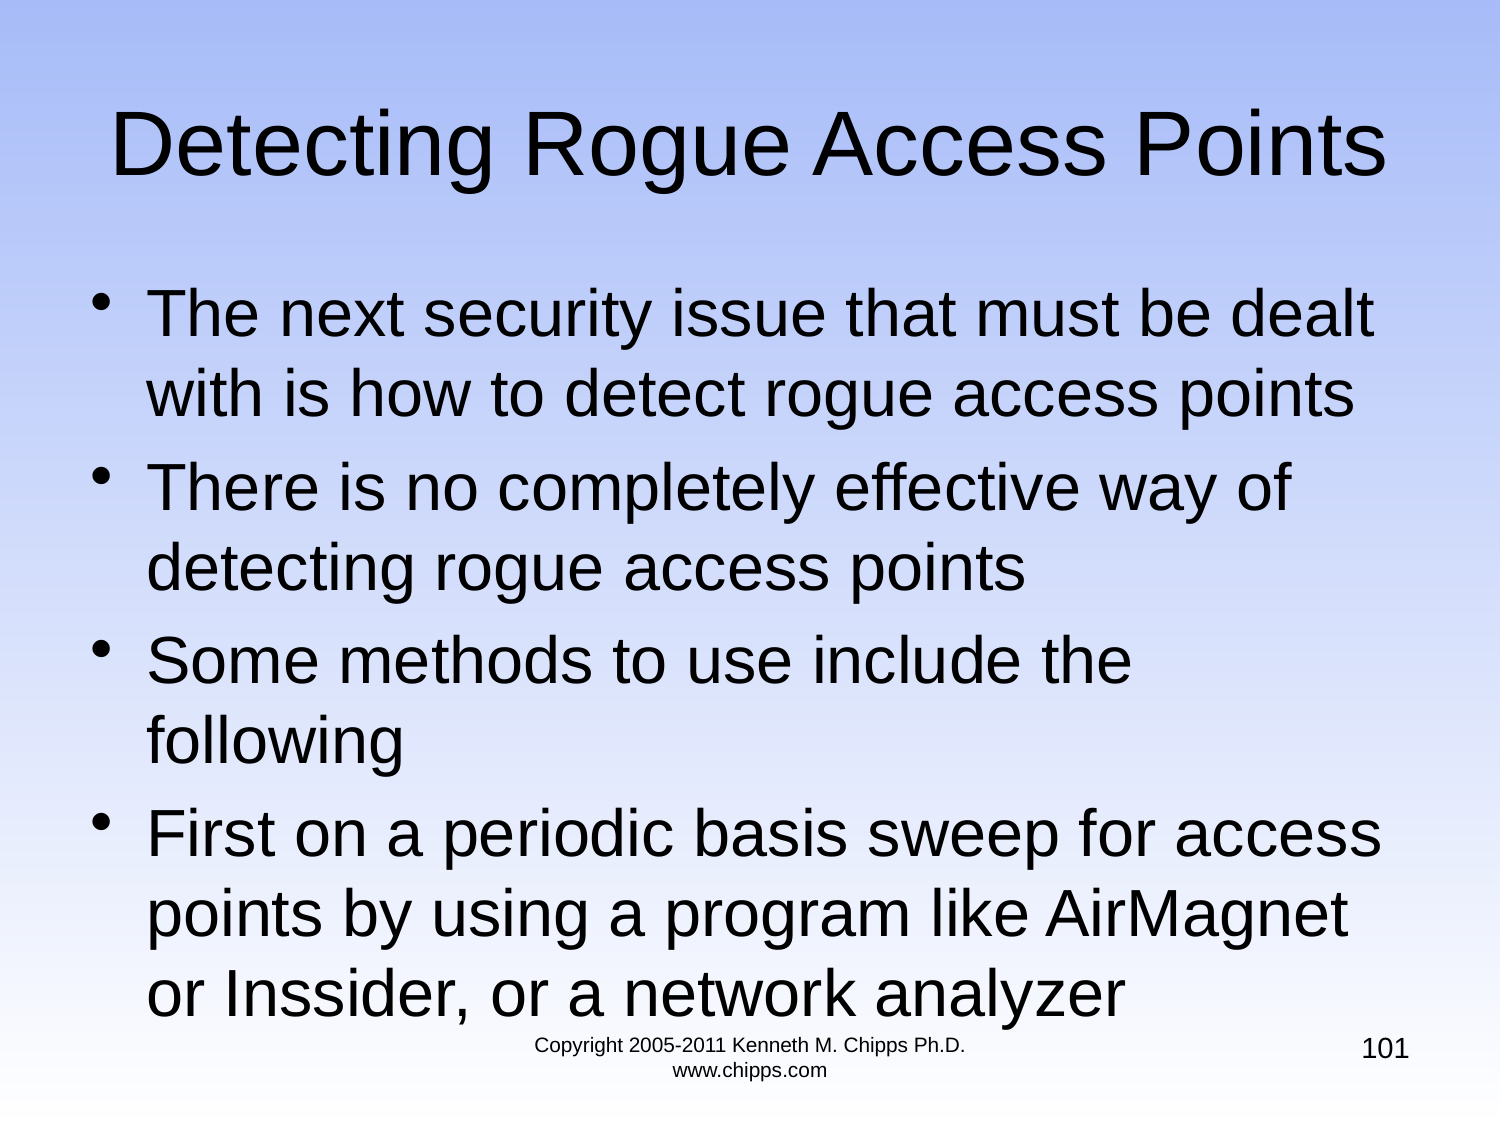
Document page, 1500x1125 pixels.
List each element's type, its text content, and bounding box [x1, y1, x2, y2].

title Detecting Rogue Access Points [75, 45, 1425, 233]
slide_number 101 [1074, 1021, 1426, 1101]
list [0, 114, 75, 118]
list The next security issue that must be dealt with is how to detect rogue access points There is no completely effective way of detecting rogue access points Some methods to use include the following First on a periodic basis sweep for access points by using a program like AirMagnet or Inssider, or a network analyzer [75, 262, 1425, 1005]
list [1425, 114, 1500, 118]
footer Copyright 2005-2011 Kenneth M. Chipps Ph.D. www.chipps.com [449, 1024, 1051, 1103]
